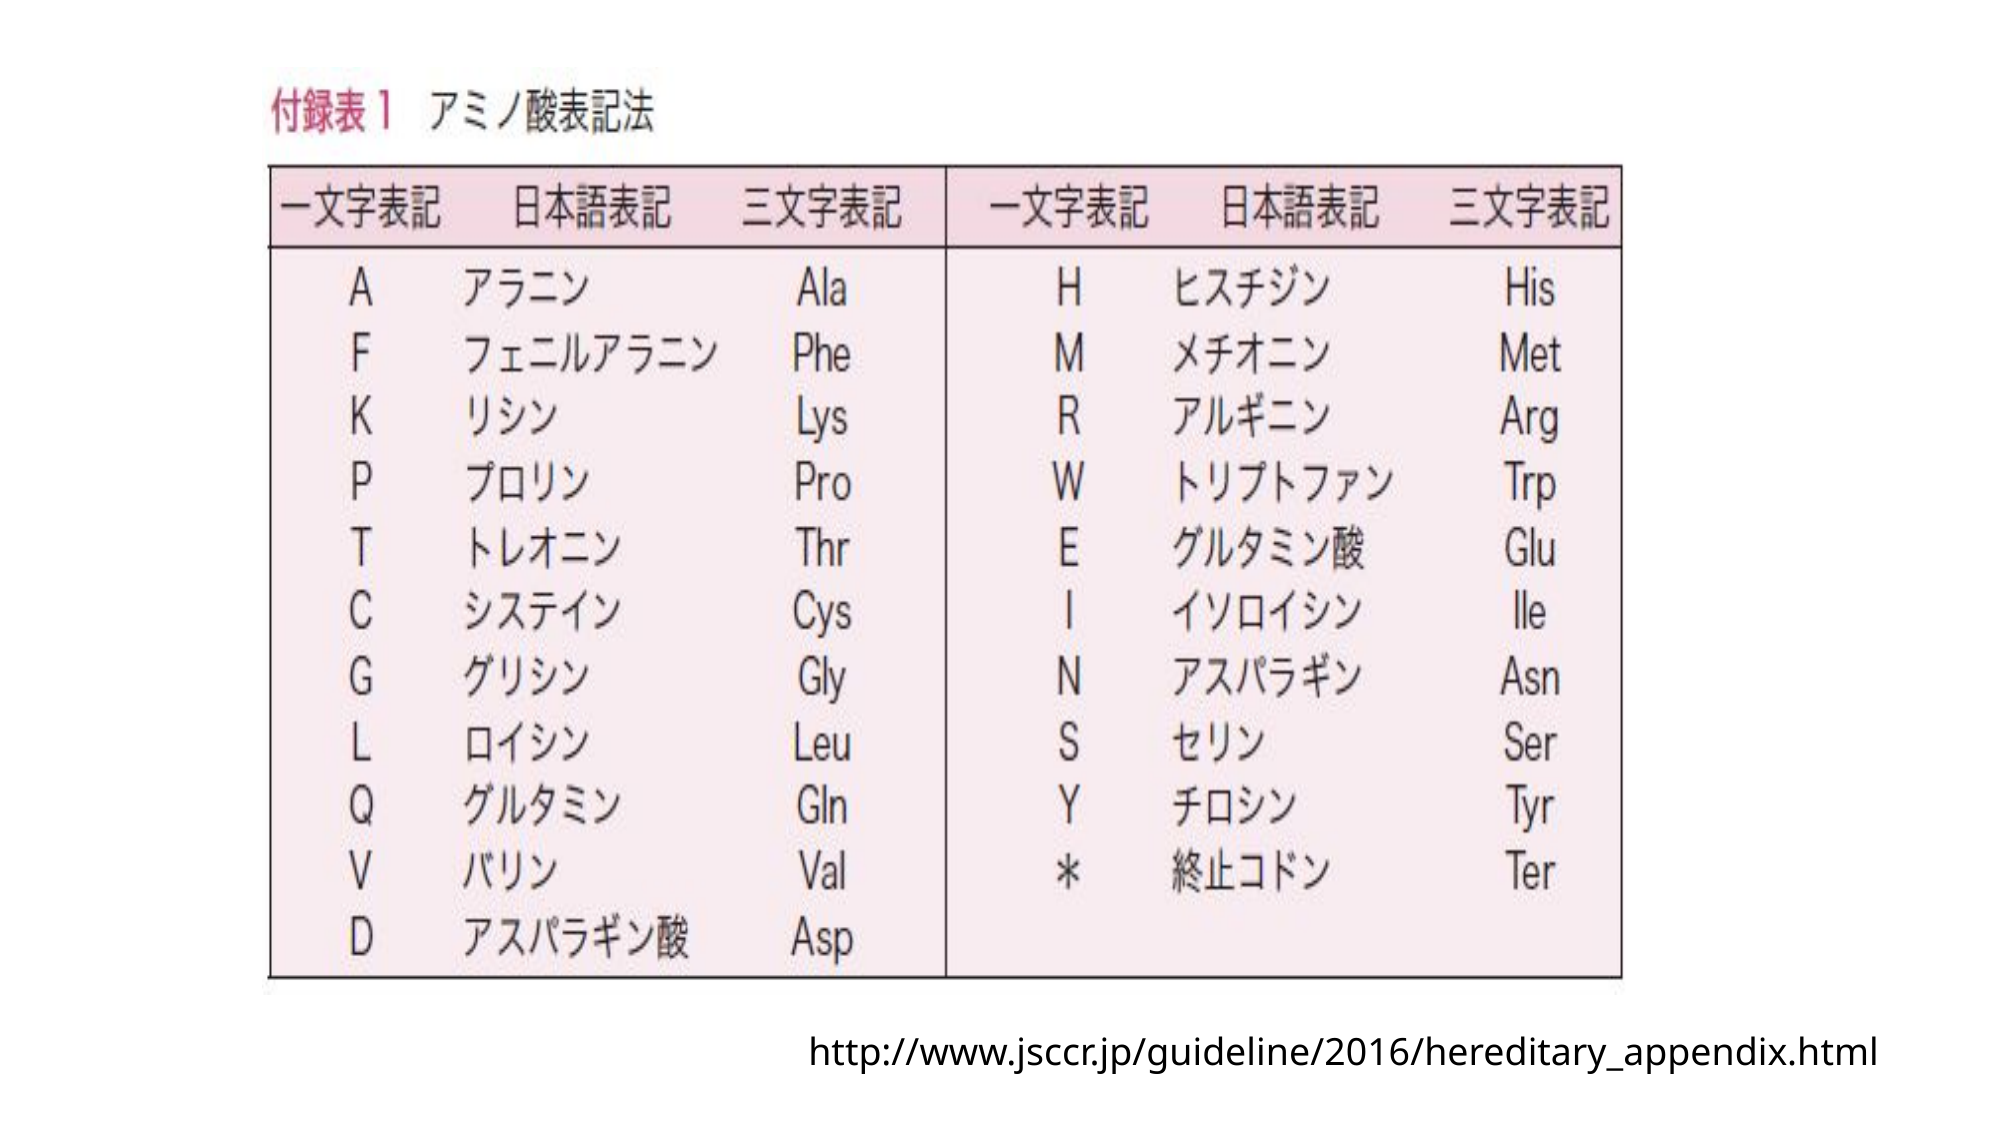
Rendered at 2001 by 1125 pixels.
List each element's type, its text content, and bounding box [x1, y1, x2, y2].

picture [262, 67, 1637, 995]
text_box http://www.jsccr.jp/guideline/2016/hereditary_appendix.html [793, 1020, 1927, 1081]
